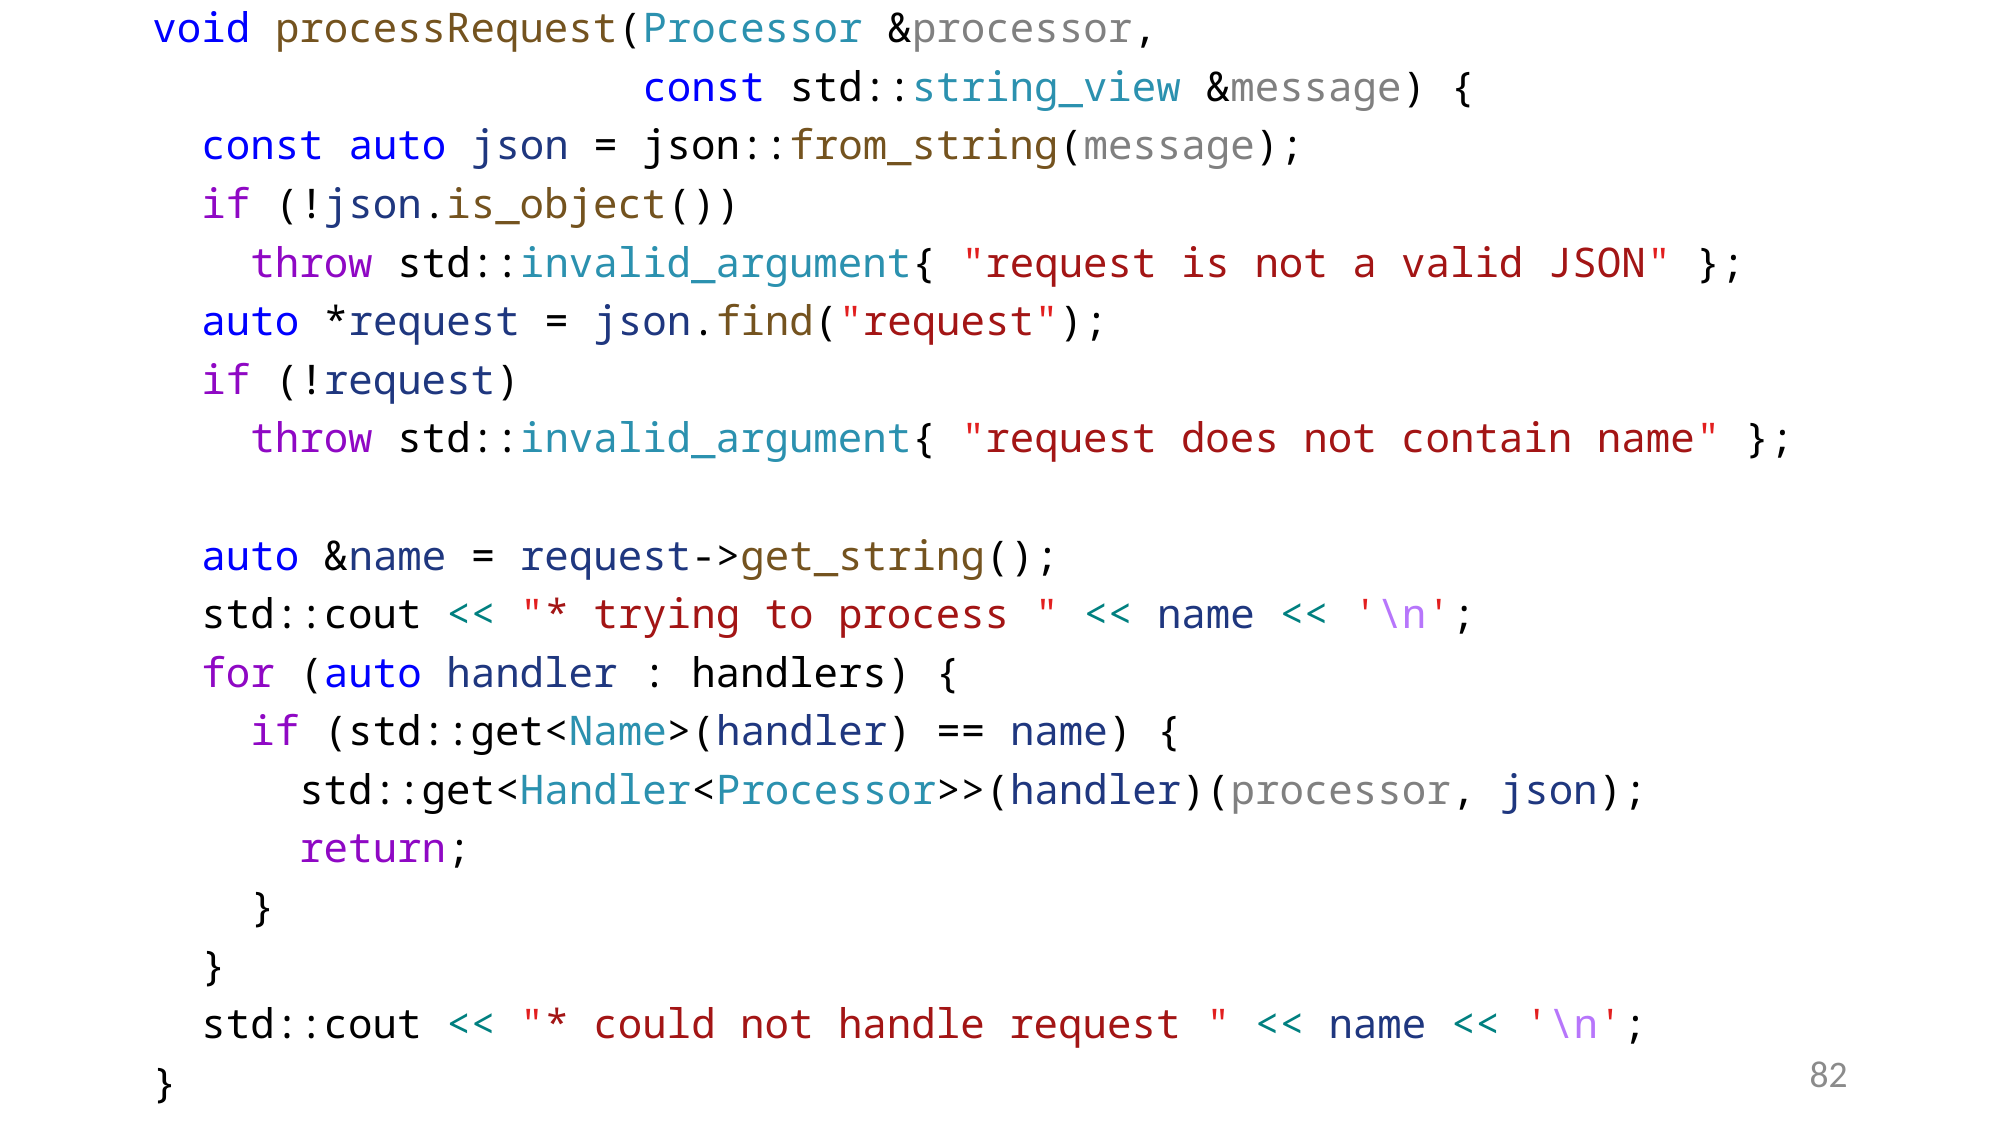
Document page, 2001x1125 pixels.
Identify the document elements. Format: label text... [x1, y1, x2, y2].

slide_number 82 [1412, 1042, 1863, 1103]
list void processRequest(Processor &processor, const std::string_view &message) { const auto json = json::from_string(message); if (!json.is_object()) throw std::invalid_argument{ "request is not a valid JSON" }; auto *request = json.find("request"); if (!request) throw std::invalid_argument{ "request does not contain name" }; auto &name = request->get_string(); std::cout << "* trying to process " << name << '\n'; for (auto handler : handlers) { if (std::get<Name>(handler) == name) { std::get<Handler<Processor>>(handler)(processor, json); return; } } std::cout << "* could not handle request " << name << '\n'; } [137, 0, 2000, 1125]
